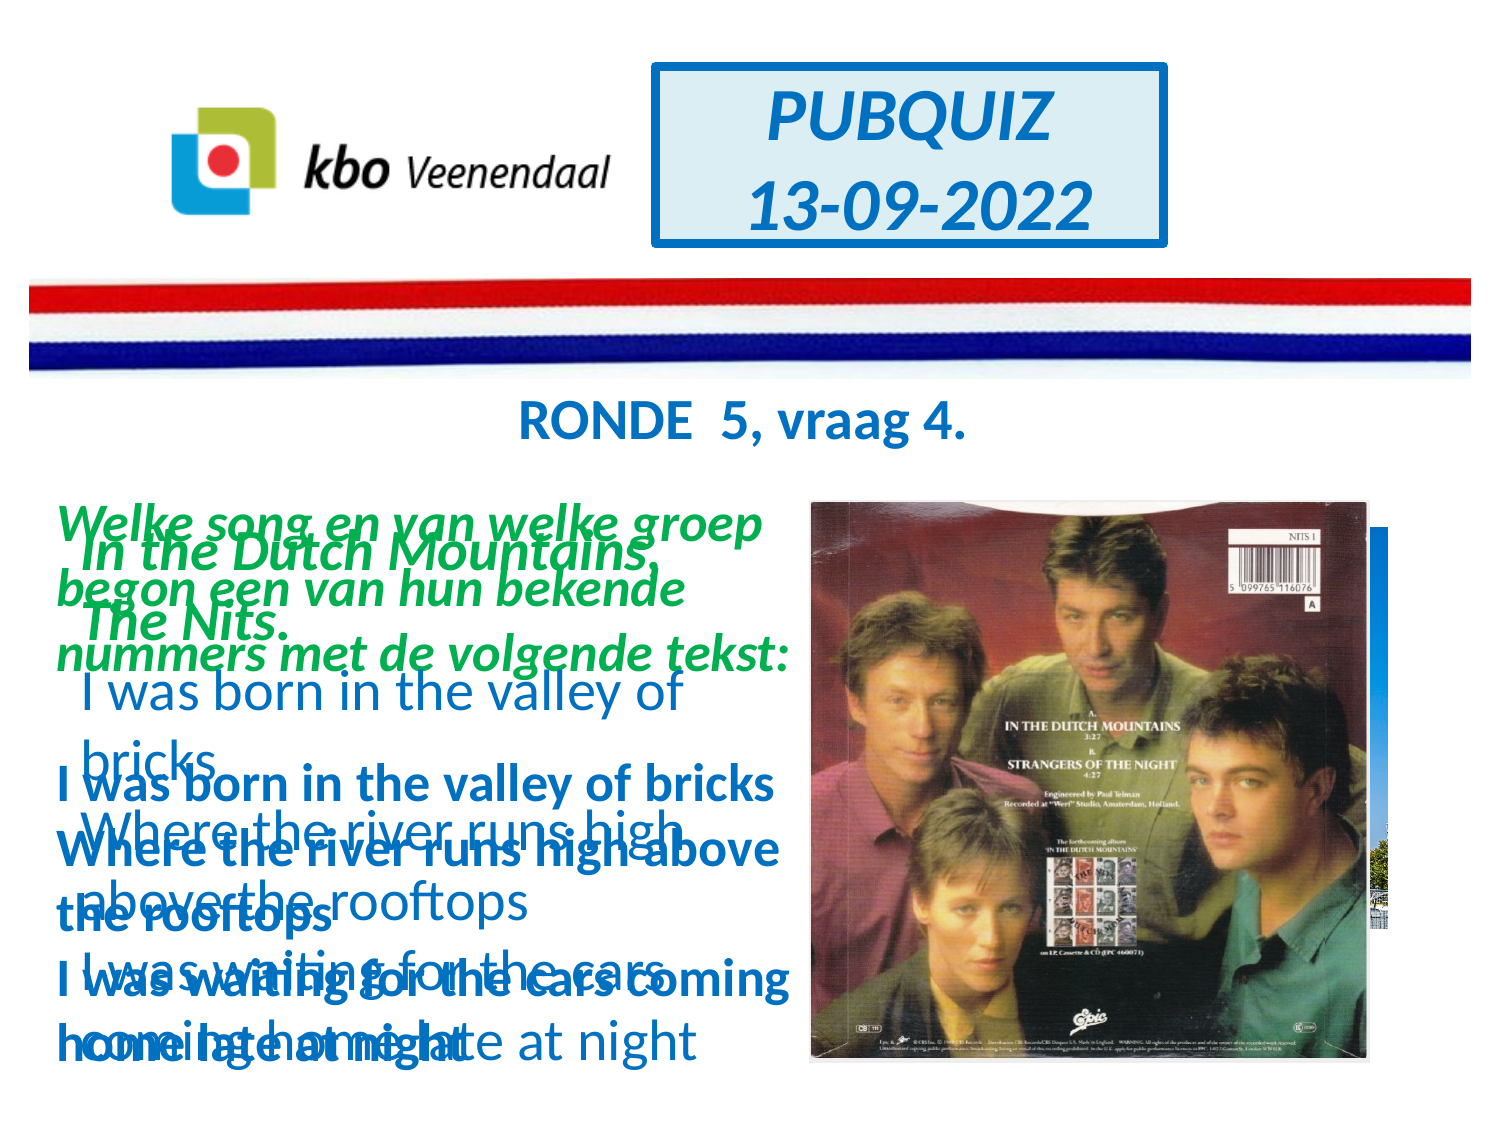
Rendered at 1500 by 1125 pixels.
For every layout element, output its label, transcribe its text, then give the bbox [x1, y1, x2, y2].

text_box RONDE 5, vraag 4. [29, 384, 1471, 459]
text_box Welke song en van welke groep begon een van hun bekende nummers met de volgende tekst: I was born in the valley of bricks Where the river runs high above the rooftops I was waiting for the cars coming home late at night [41, 479, 809, 1080]
picture [29, 278, 1471, 380]
text_box PUBQUIZ 13-09-2022 [655, 66, 1164, 244]
picture [808, 500, 1388, 1064]
text_box In the Dutch Mountains, The Nits. I was born in the valley of bricks Where the river runs high above the rooftops I was waiting for the cars coming home late at night [65, 504, 810, 1080]
picture [147, 89, 633, 234]
